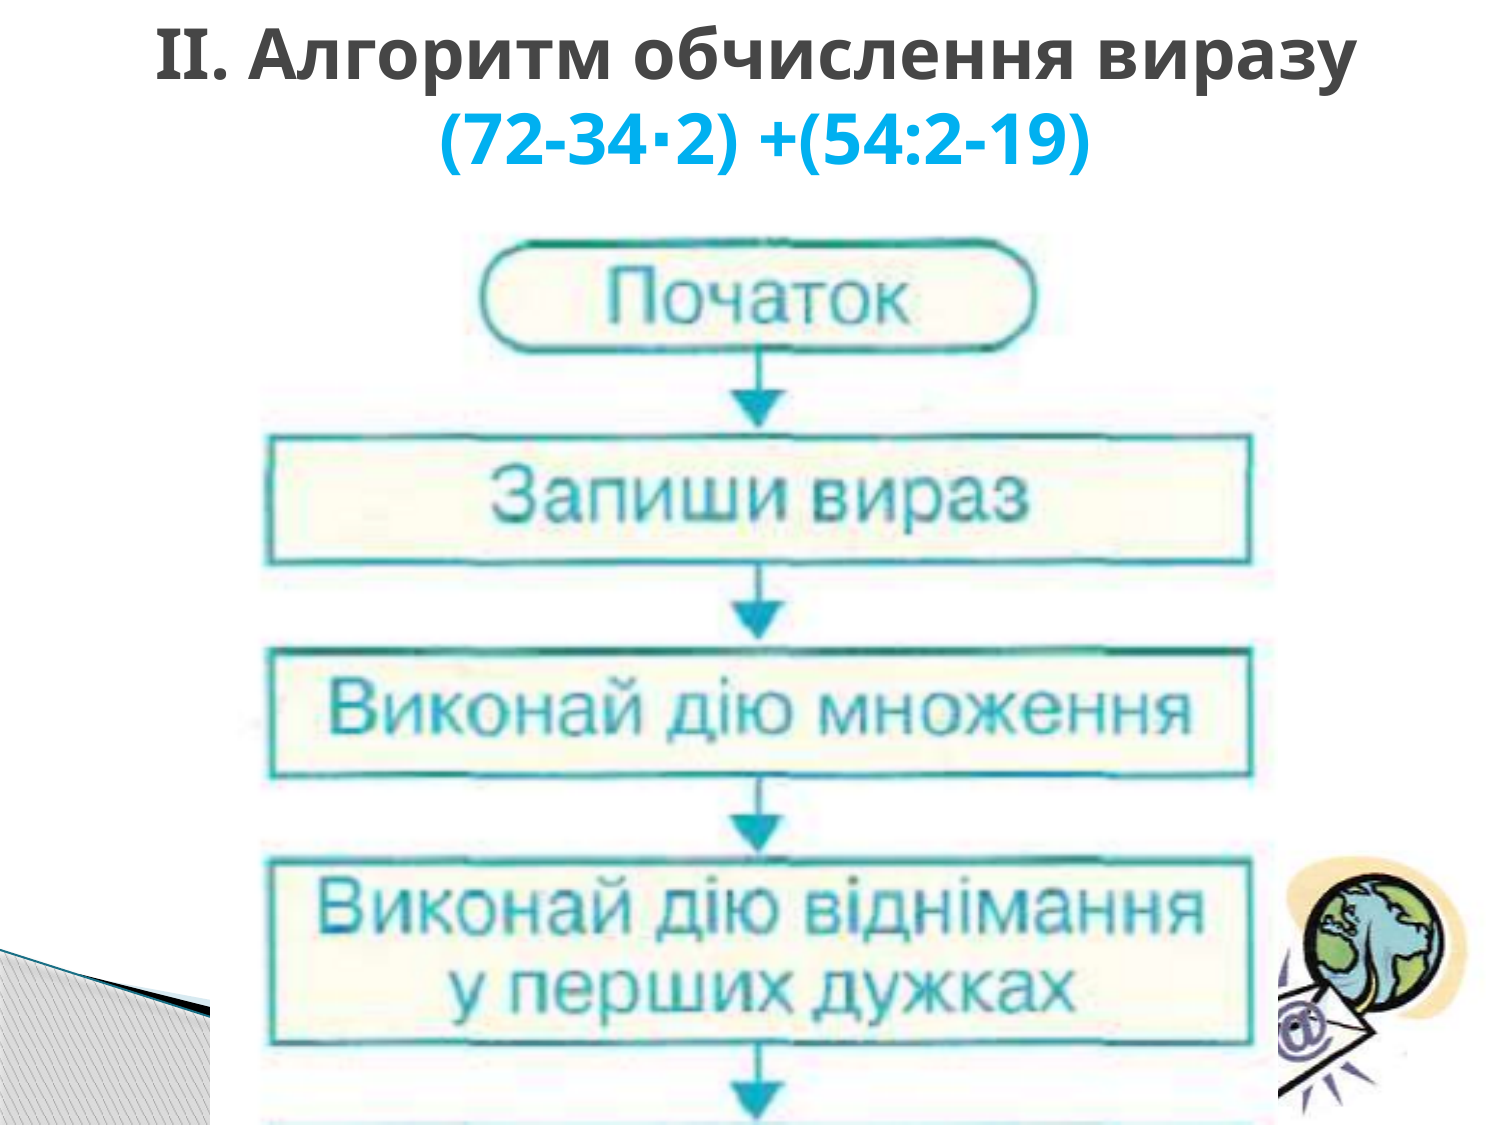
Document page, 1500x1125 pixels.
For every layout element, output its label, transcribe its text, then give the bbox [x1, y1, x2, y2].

picture [210, 228, 1500, 1125]
title II. Алгоритм обчислення виразу (72-34∙2) +(54:2-19) [82, 0, 1432, 188]
